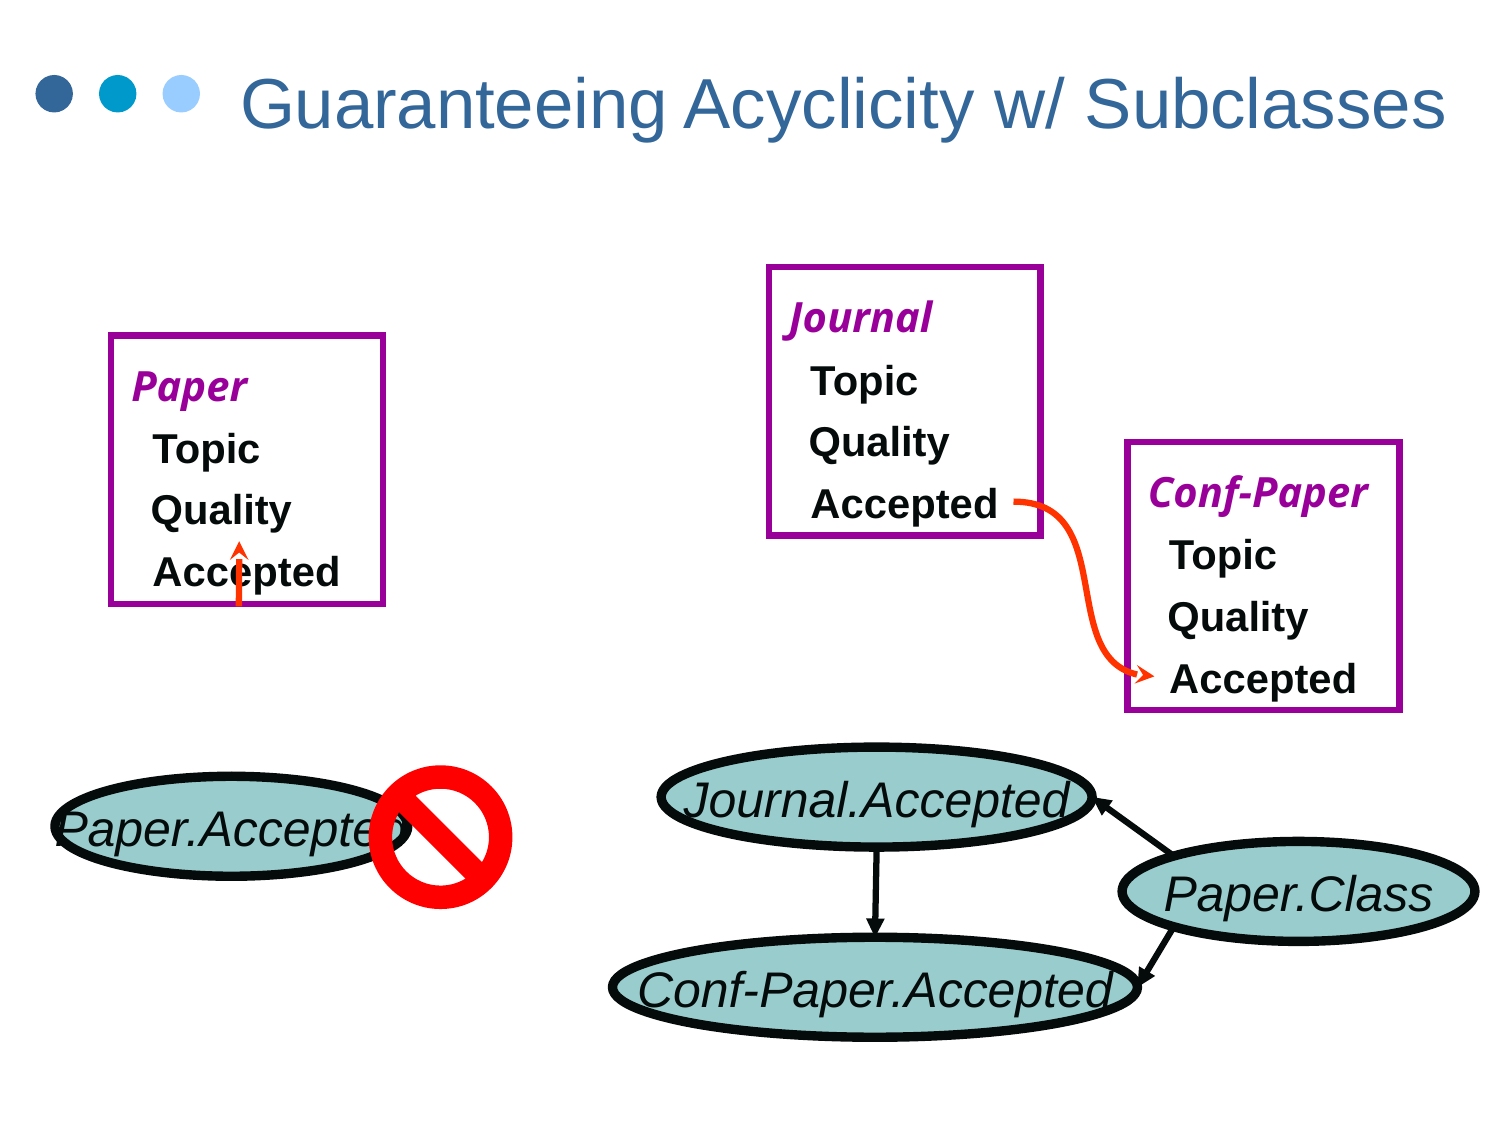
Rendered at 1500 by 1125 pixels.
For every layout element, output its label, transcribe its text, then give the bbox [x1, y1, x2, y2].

title Guaranteeing Acyclicity w/ Subclasses [225, 37, 1500, 163]
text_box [54, 768, 510, 907]
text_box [110, 335, 405, 607]
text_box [1101, 796, 1476, 988]
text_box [612, 746, 1138, 1038]
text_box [768, 266, 1422, 711]
